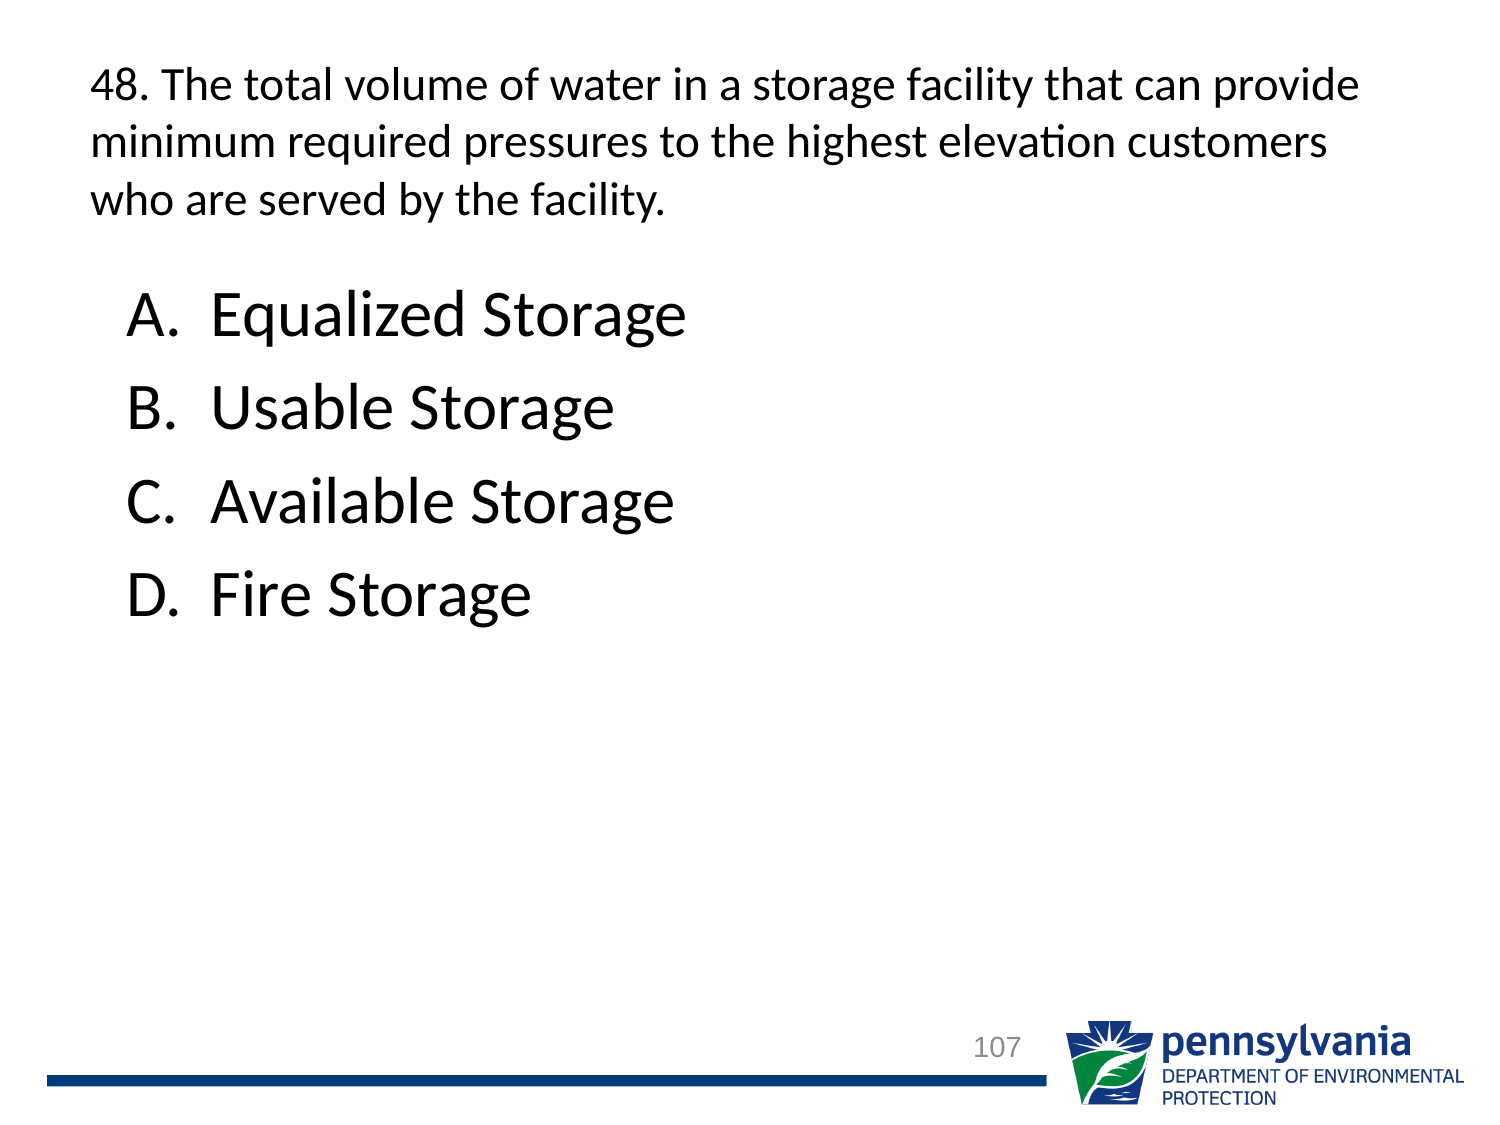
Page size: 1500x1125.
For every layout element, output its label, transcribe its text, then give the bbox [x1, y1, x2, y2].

list Equalized Storage Usable Storage Available Storage Fire Storage [75, 262, 1425, 1005]
title 48. The total volume of water in a storage facility that can provide minimum required pressures to the highest elevation customers who are served by the facility. [75, 45, 1425, 233]
slide_number 107 [686, 1015, 1037, 1076]
picture [1066, 1021, 1464, 1105]
